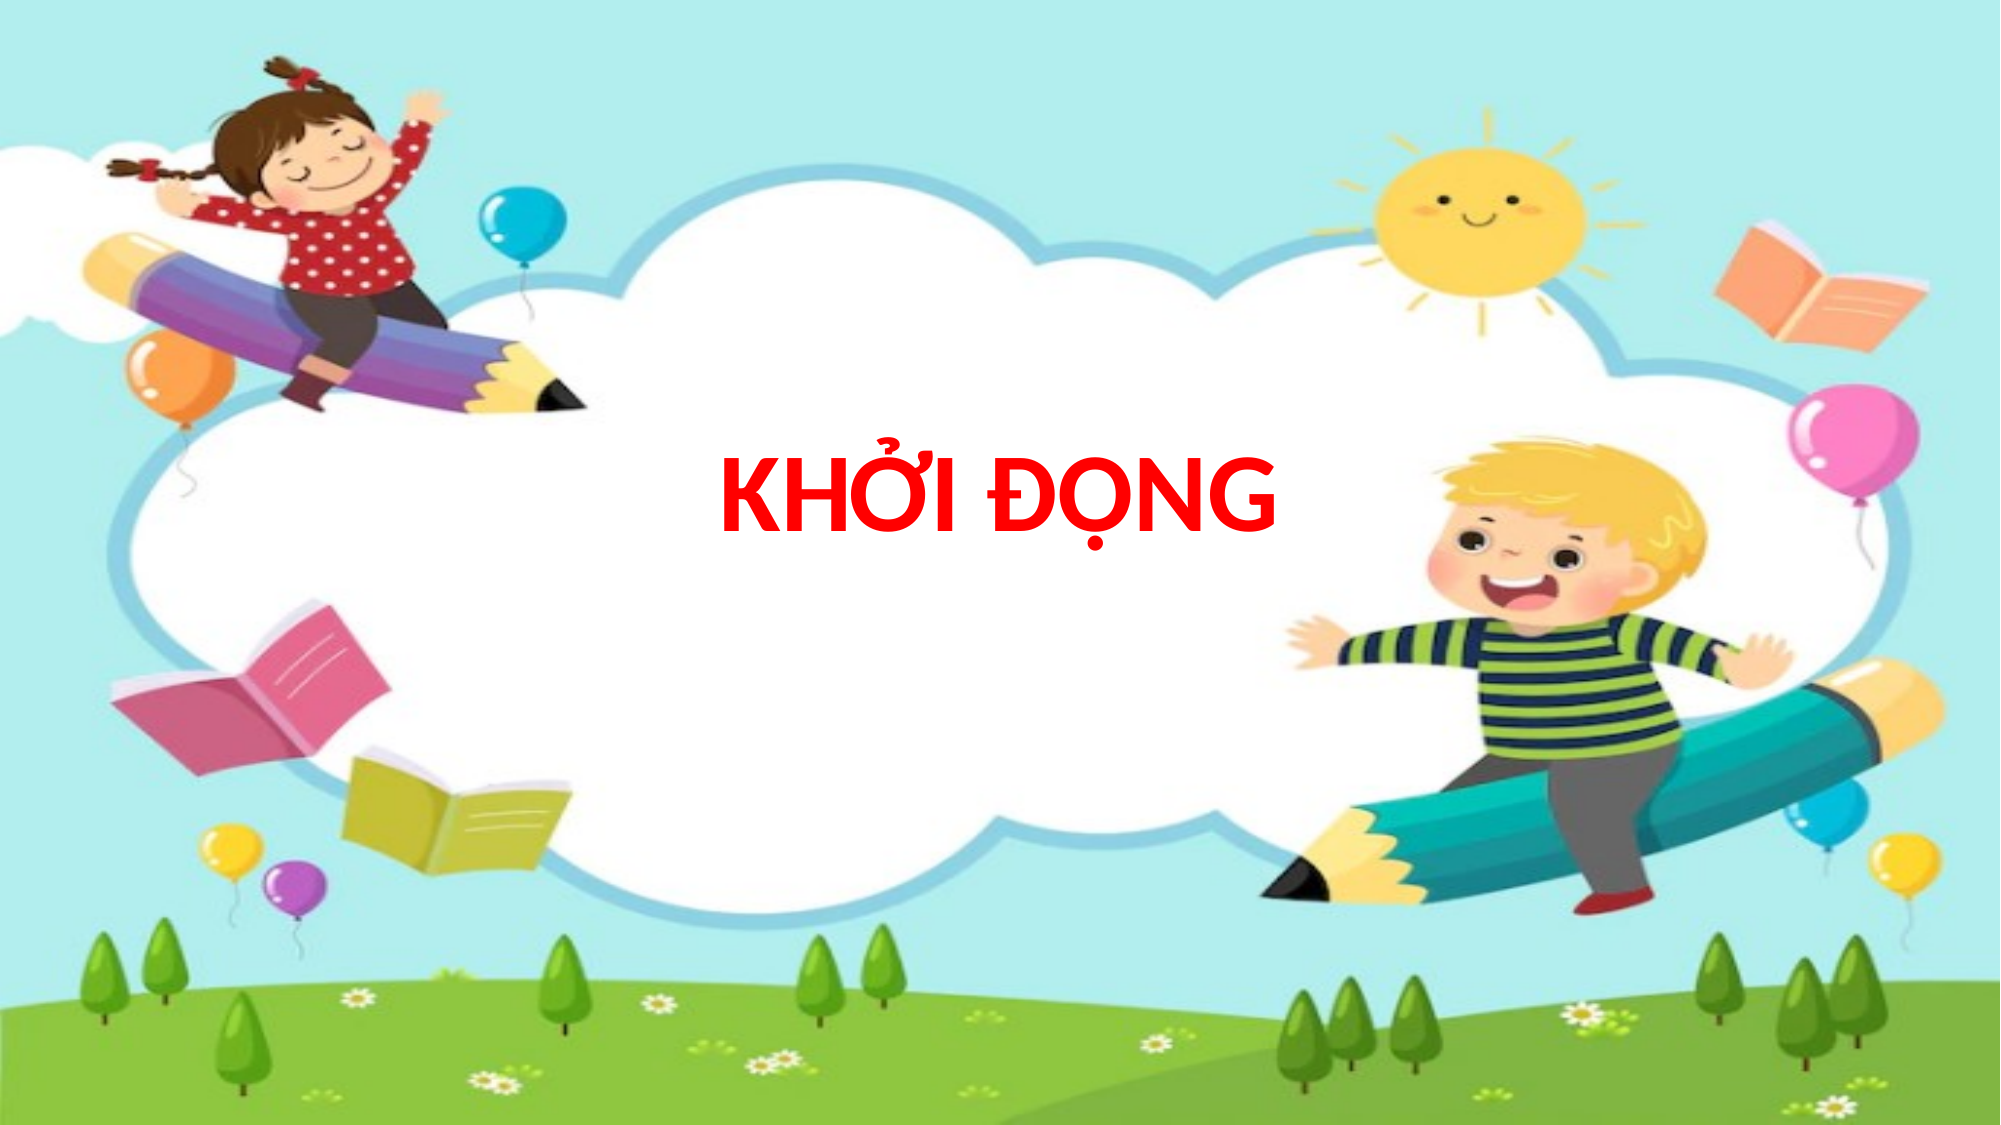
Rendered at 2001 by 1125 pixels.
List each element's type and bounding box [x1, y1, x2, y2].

list [0, 0, 2000, 1125]
